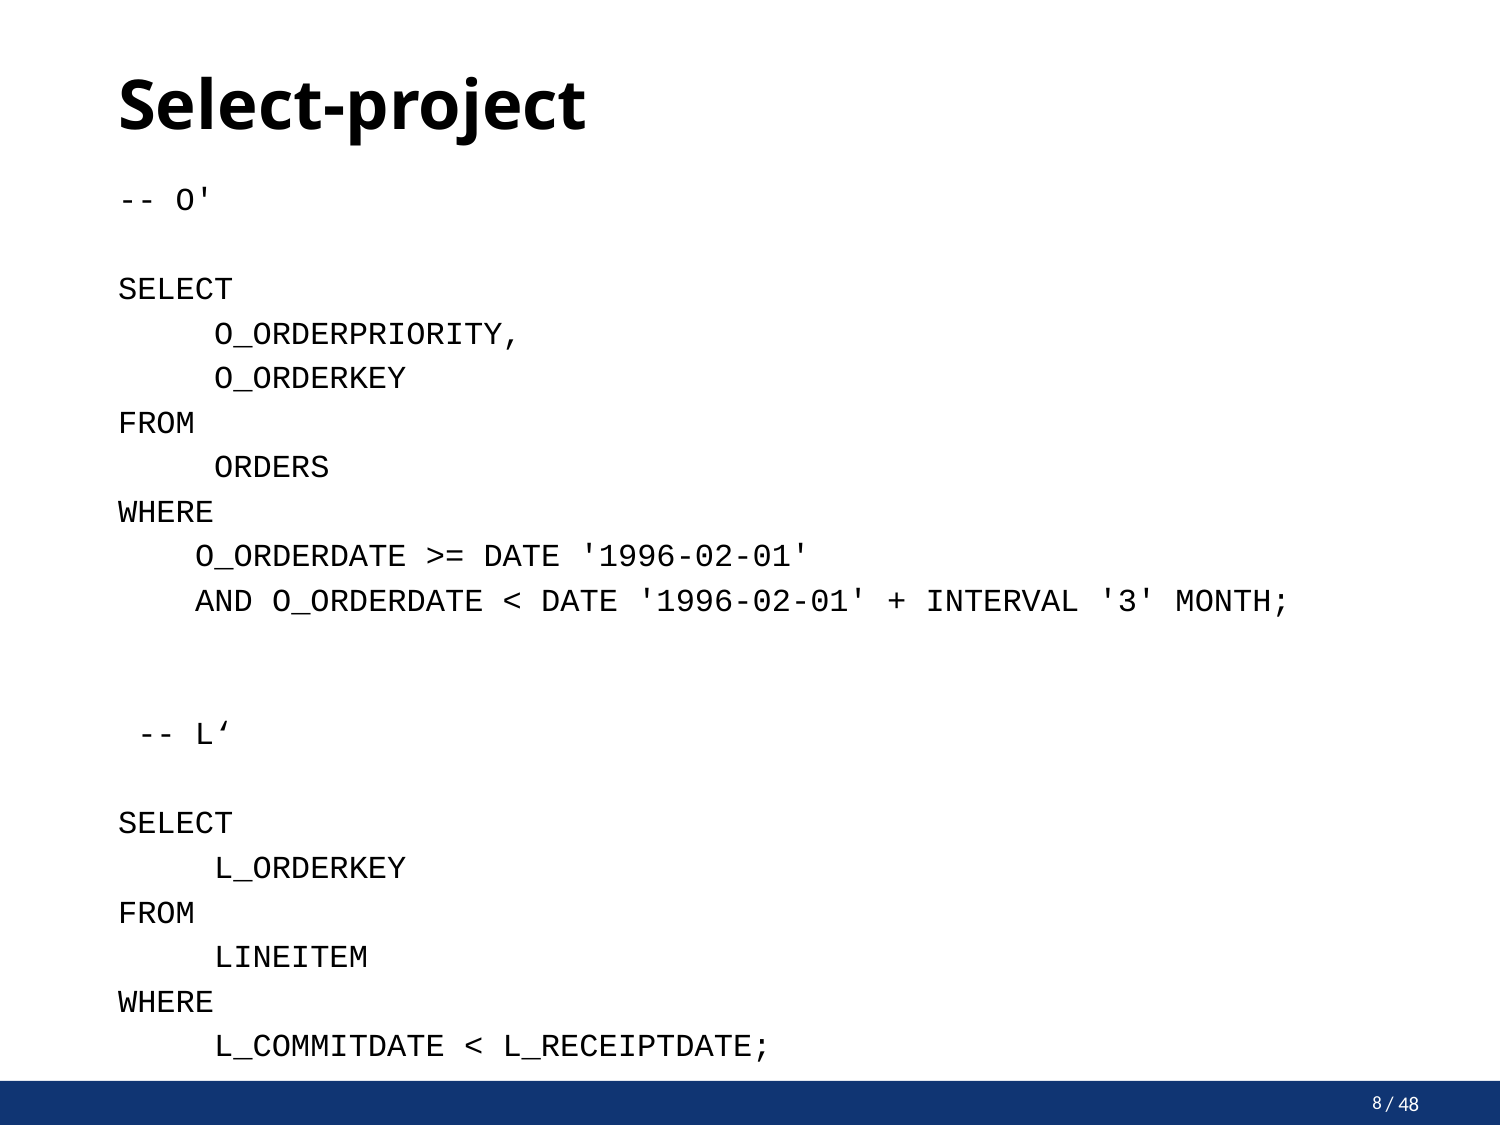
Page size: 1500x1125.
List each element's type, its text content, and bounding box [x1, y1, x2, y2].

slide_number 8 [1059, 1080, 1397, 1123]
title Select-project [103, 59, 1397, 156]
list -- O' SELECT O_ORDERPRIORITY, O_ORDERKEY FROM ORDERS WHERE O_ORDERDATE >= DATE '1996-02-01' AND O_ORDERDATE < DATE '1996-02-01' + INTERVAL '3' MONTH; -- L‘ SELECT L_ORDERKEY FROM LINEITEM WHERE L_COMMITDATE < L_RECEIPTDATE; [103, 175, 1397, 1081]
